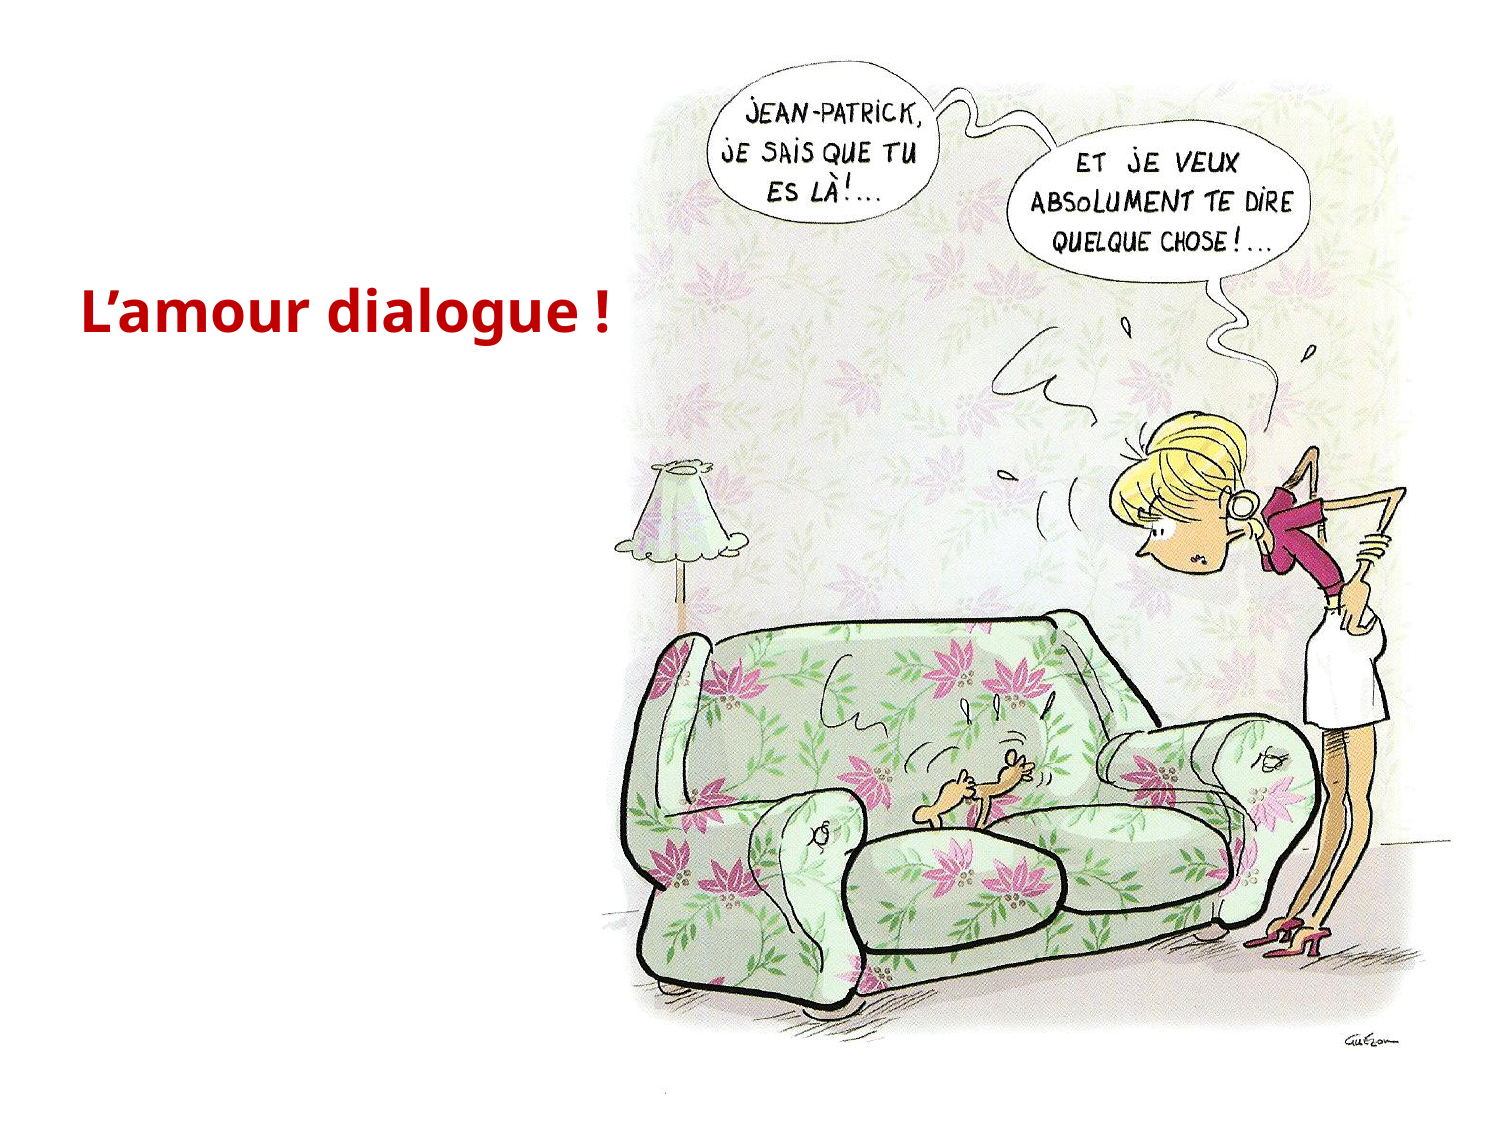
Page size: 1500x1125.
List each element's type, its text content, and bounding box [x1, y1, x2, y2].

text_box L’amour dialogue ! [64, 267, 584, 352]
picture [589, 30, 1500, 1125]
